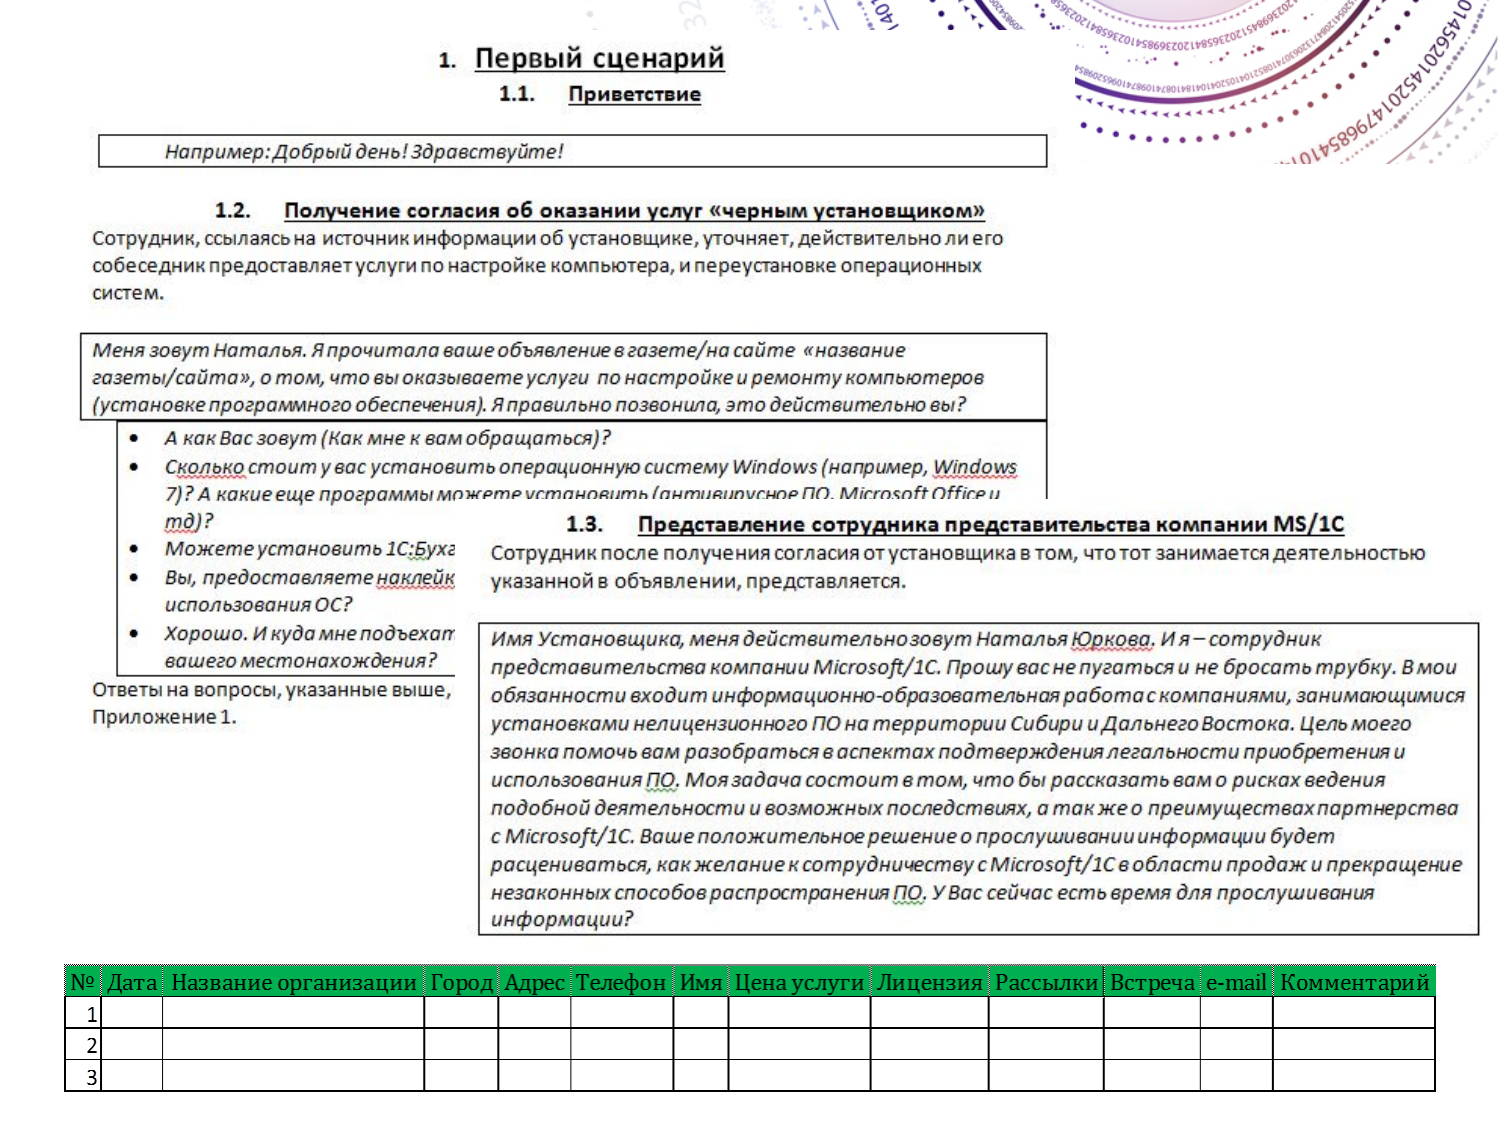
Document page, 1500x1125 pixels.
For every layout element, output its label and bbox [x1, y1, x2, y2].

picture [2, 0, 1498, 164]
picture [64, 499, 1500, 1094]
list [40, 30, 1076, 745]
